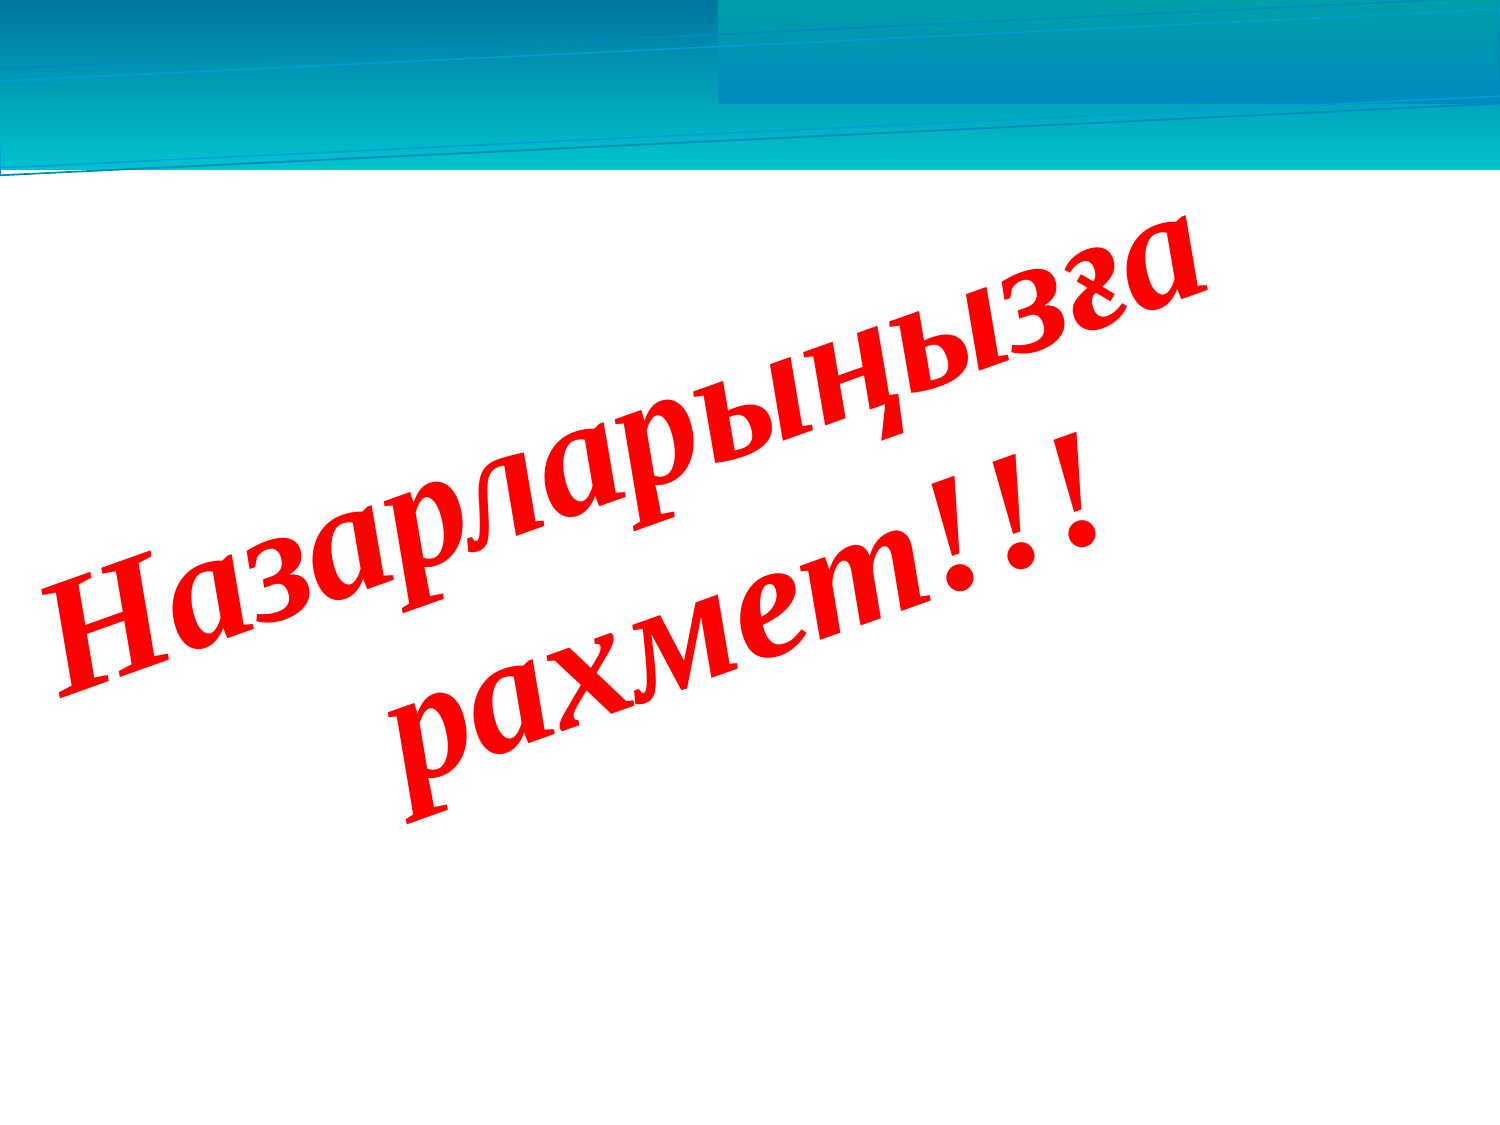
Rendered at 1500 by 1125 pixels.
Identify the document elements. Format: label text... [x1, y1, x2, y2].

text_box Назарларыңызға рахмет!!! [0, 20, 1412, 918]
